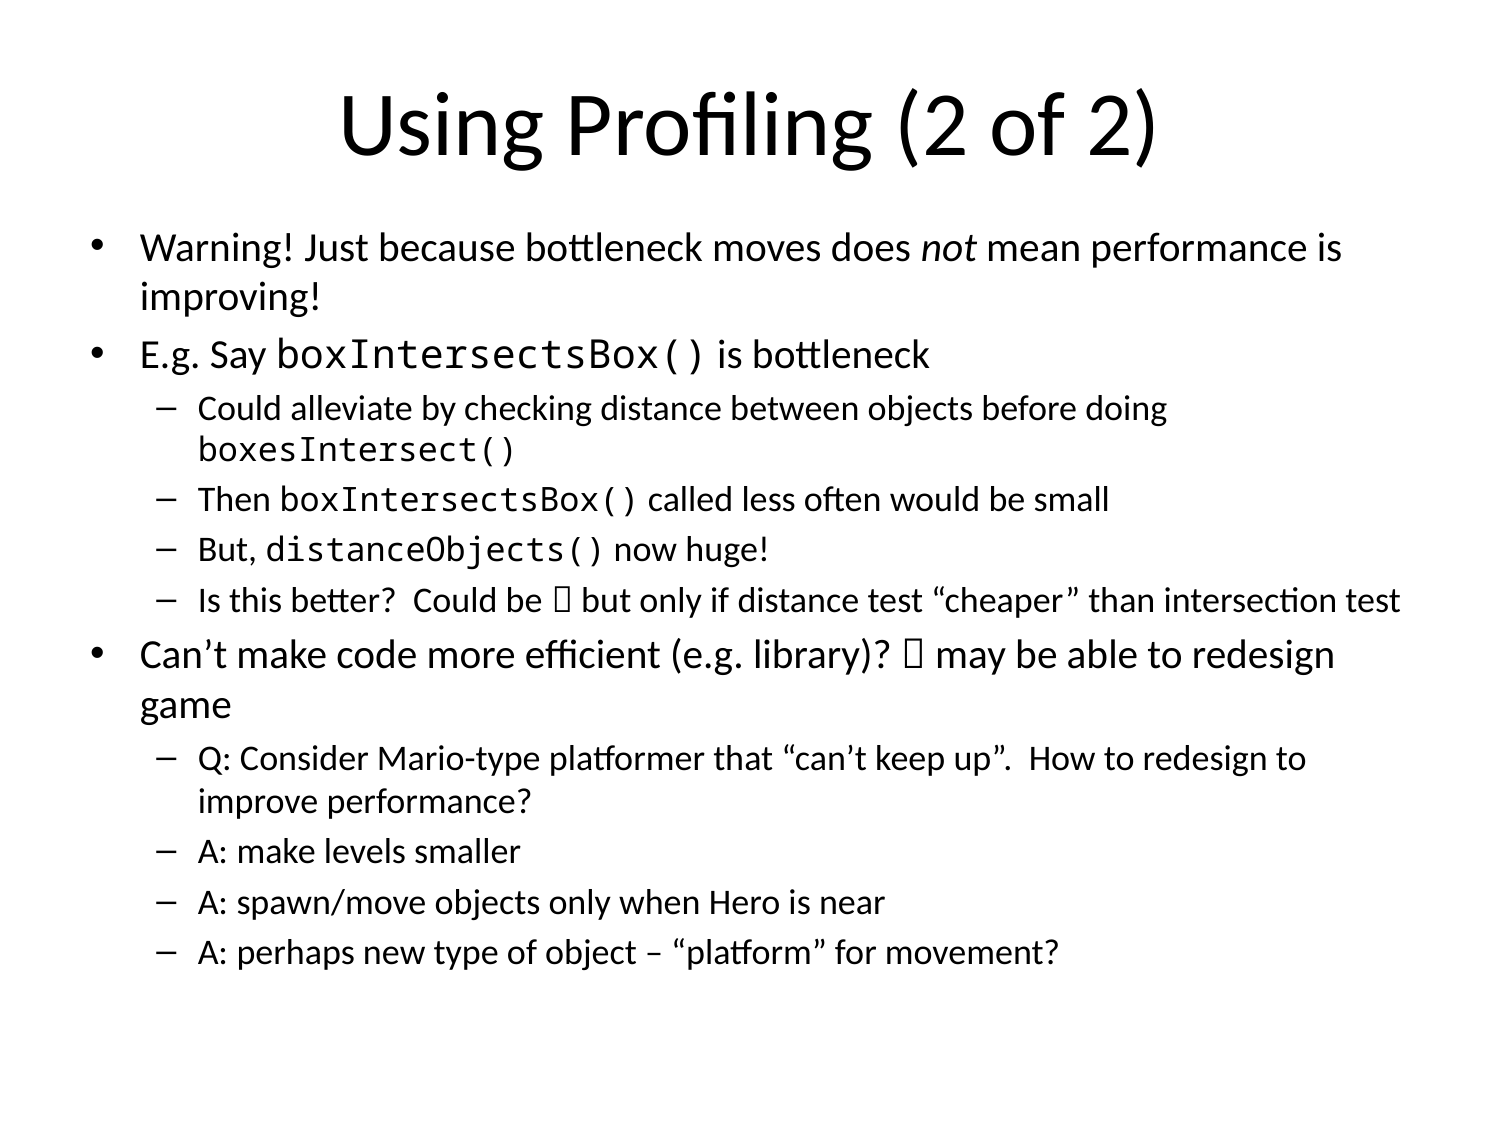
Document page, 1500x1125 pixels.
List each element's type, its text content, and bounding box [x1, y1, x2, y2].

title Using Profiling (2 of 2) [75, 24, 1425, 212]
list Warning! Just because bottleneck moves does not mean performance is improving! E.g. Say boxIntersectsBox() is bottleneck Could alleviate by checking distance between objects before doing boxesIntersect() Then boxIntersectsBox() called less often would be small But, distanceObjects() now huge! Is this better? Could be  but only if distance test “cheaper” than intersection test Can’t make code more efficient (e.g. library)?  may be able to redesign game Q: Consider Mario-type platformer that “can’t keep up”. How to redesign to improve performance? A: make levels smaller A: spawn/move objects only when Hero is near A: perhaps new type of object – “platform” for movement? [75, 212, 1425, 1025]
